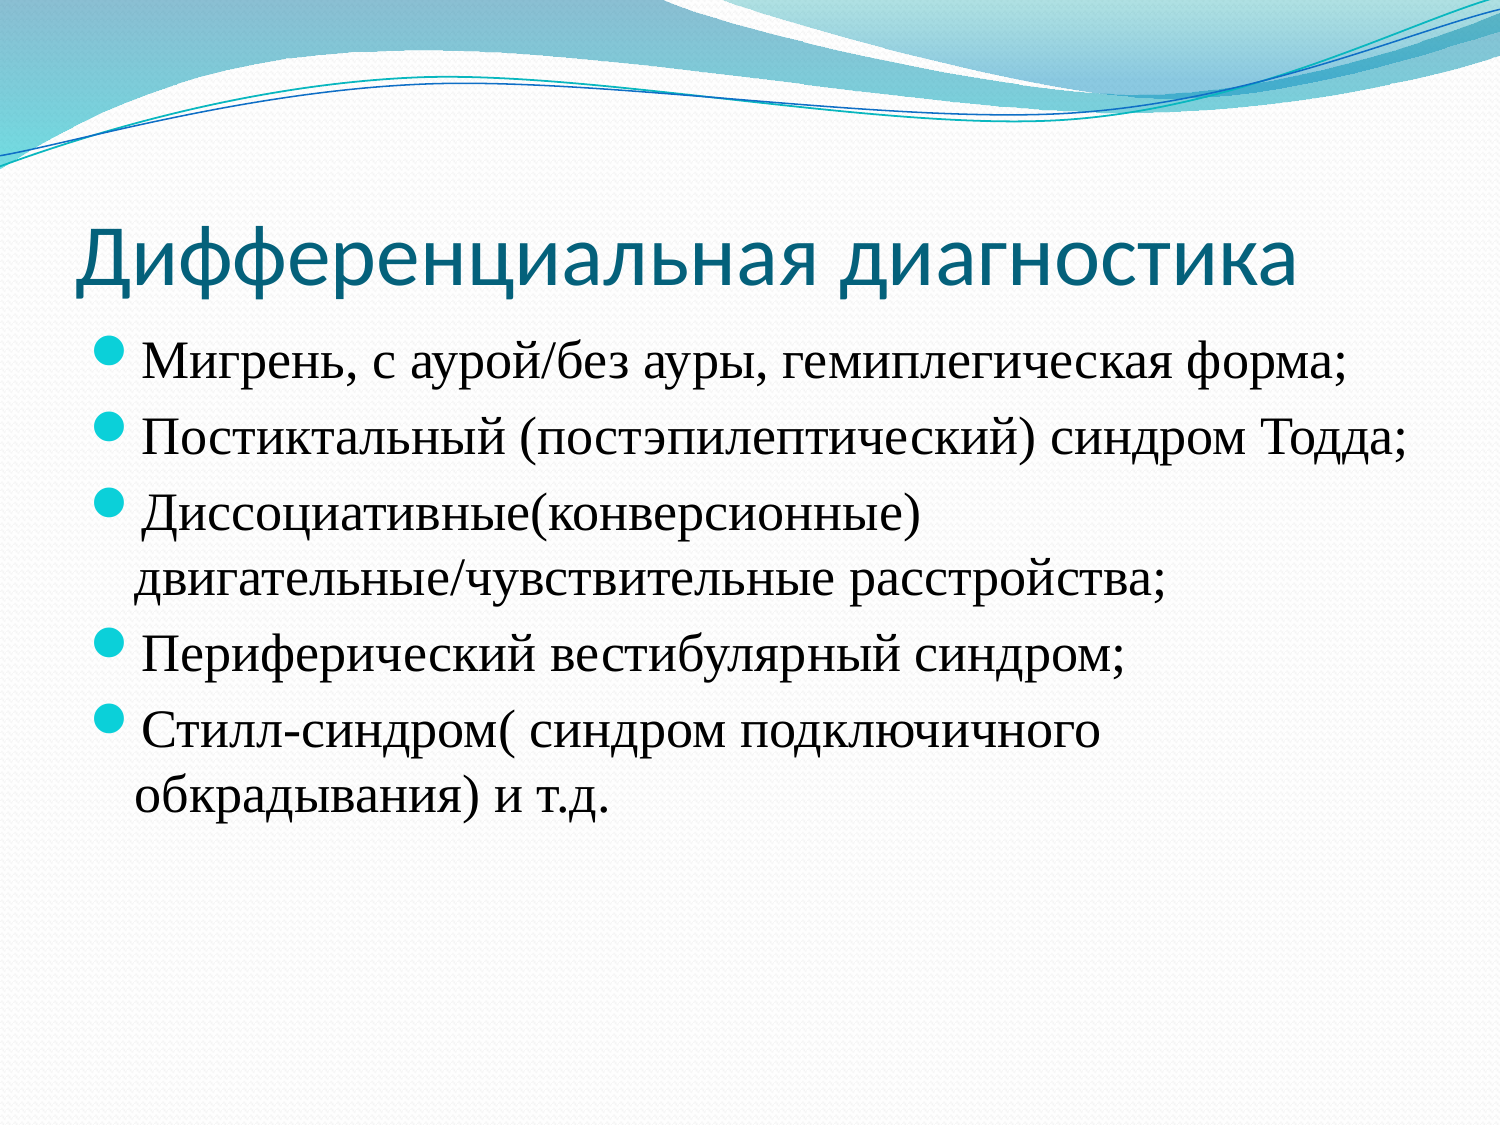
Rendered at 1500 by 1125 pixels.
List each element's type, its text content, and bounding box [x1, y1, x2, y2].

title Дифференциальная диагностика [75, 115, 1425, 303]
list Мигрень, с аурой/без ауры, гемиплегическая форма; Постиктальный (постэпилептический) синдром Тодда; Диссоциативные(конверсионные) двигательные/чувствительные расстройства; Периферический вестибулярный синдром; Стилл-синдром( синдром подключичного обкрадывания) и т.д. [75, 317, 1425, 1038]
